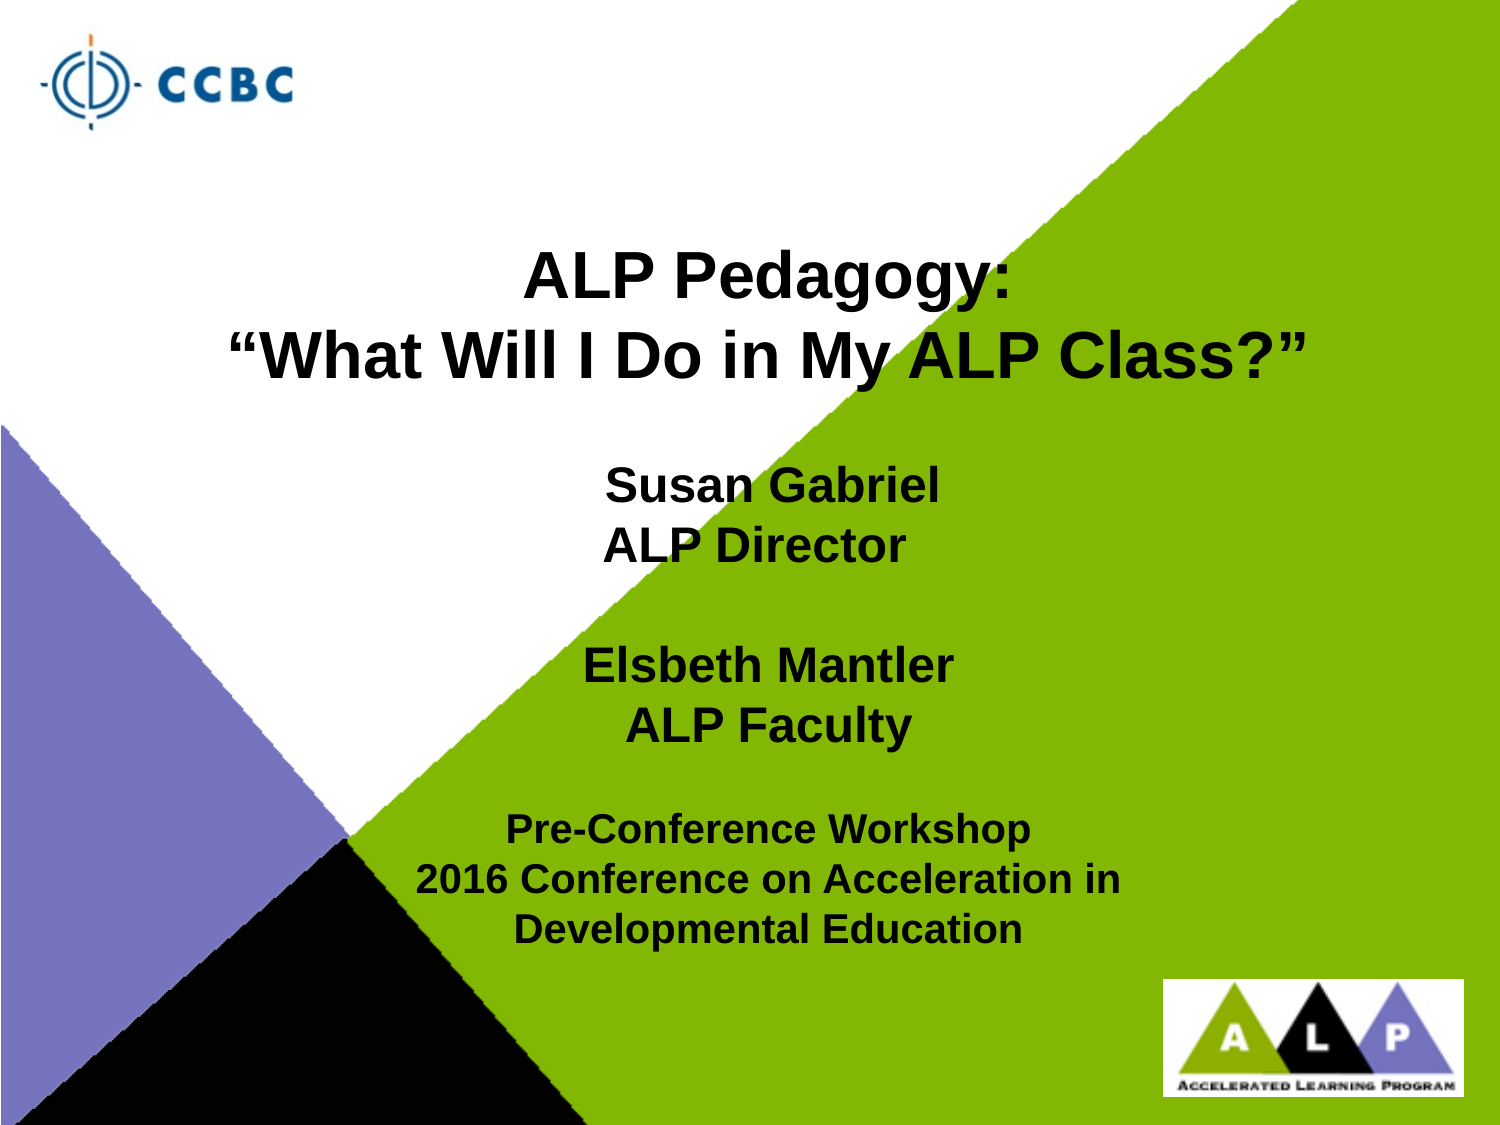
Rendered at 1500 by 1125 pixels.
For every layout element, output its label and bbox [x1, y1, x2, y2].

text_box [1, 0, 1500, 1125]
picture [37, 24, 296, 138]
